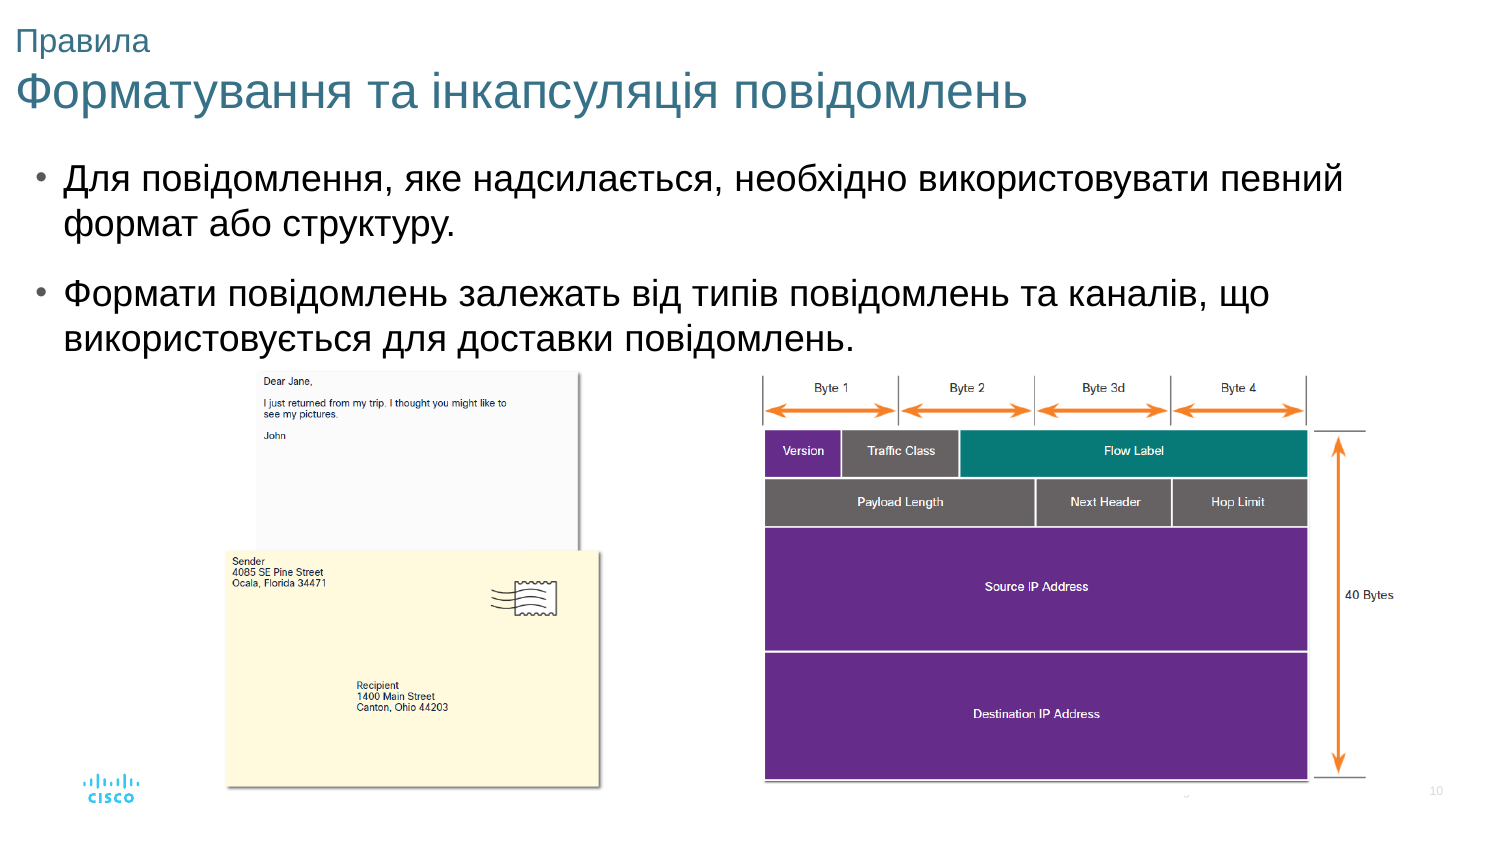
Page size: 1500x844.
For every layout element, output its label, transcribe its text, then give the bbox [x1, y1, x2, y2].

title Правила Форматування та інкапсуляція повідомлень [0, 6, 1500, 131]
picture [749, 361, 1402, 796]
picture [219, 366, 616, 796]
list Для повідомлення, яке надсилається, необхідно використовувати певний формат або структуру. Формати повідомлень залежать від типів повідомлень та каналів, що використовується для доставки повідомлень. [20, 146, 1473, 322]
